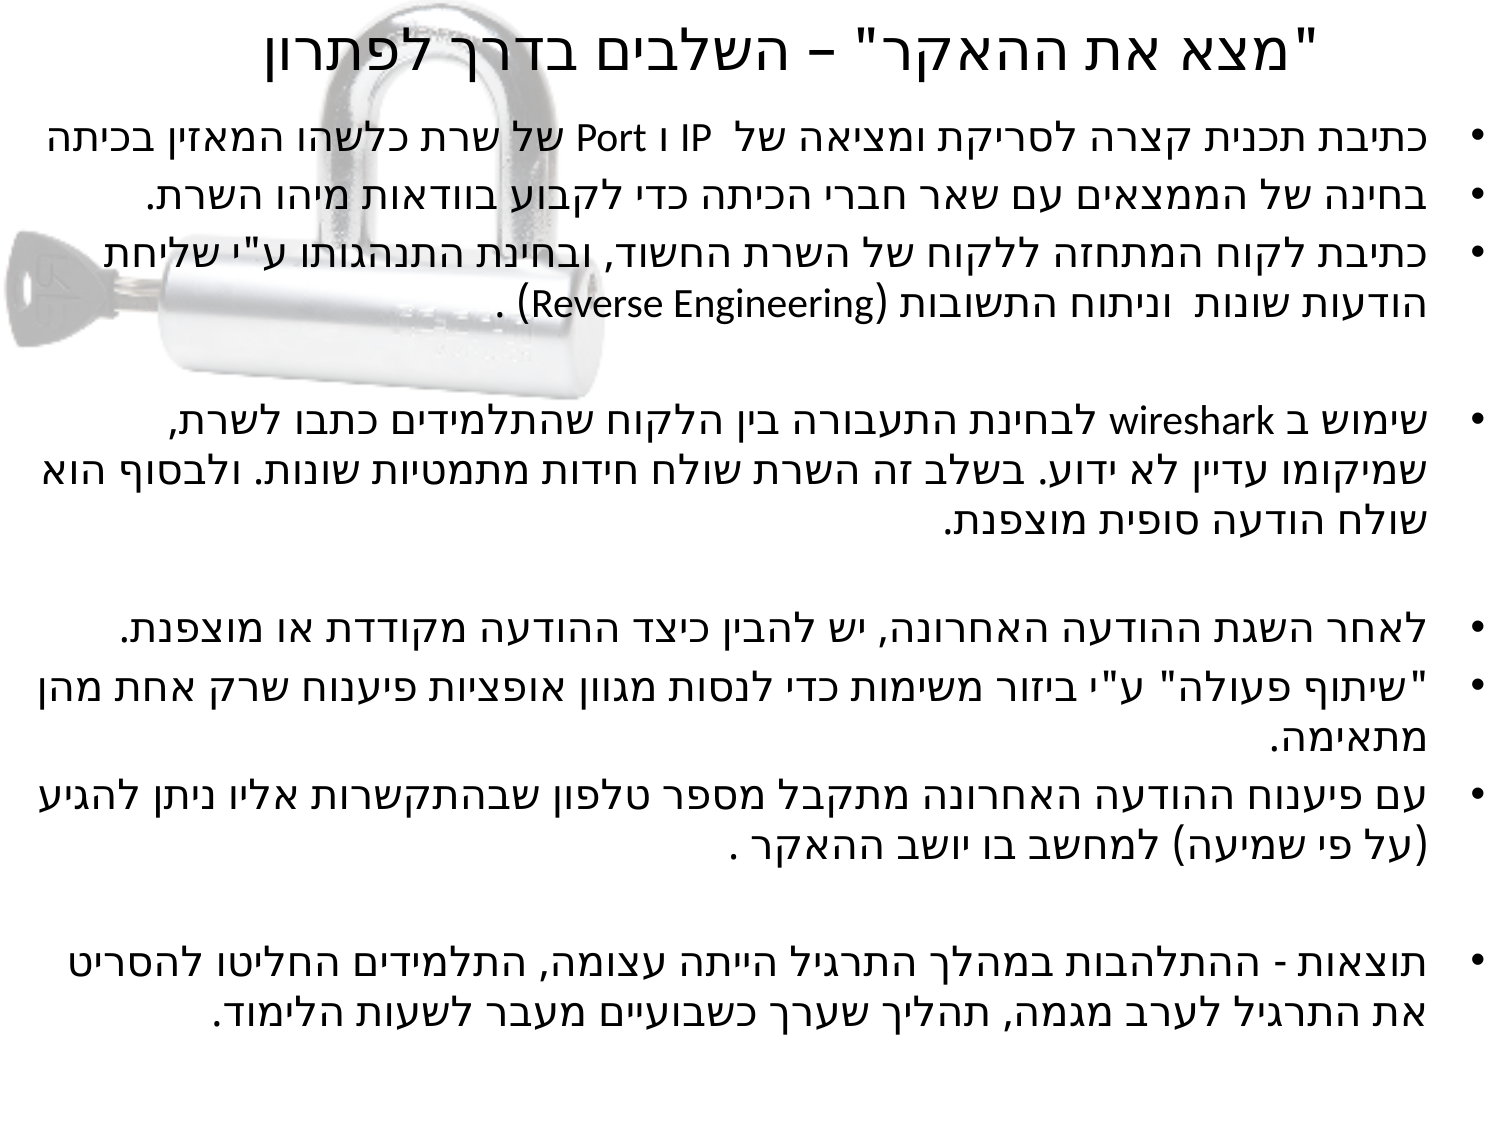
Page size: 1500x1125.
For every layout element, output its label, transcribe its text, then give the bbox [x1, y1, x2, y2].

list כתיבת תכנית קצרה לסריקת ומציאה של IP ו Port של שרת כלשהו המאזין בכיתה בחינה של הממצאים עם שאר חברי הכיתה כדי לקבוע בוודאות מיהו השרת. כתיבת לקוח המתחזה ללקוח של השרת החשוד, ובחינת התנהגותו ע"י שליחת הודעות שונות וניתוח התשובות (Reverse Engineering) . שימוש ב wireshark לבחינת התעבורה בין הלקוח שהתלמידים כתבו לשרת, שמיקומו עדיין לא ידוע. בשלב זה השרת שולח חידות מתמטיות שונות. ולבסוף הוא שולח הודעה סופית מוצפנת. לאחר השגת ההודעה האחרונה, יש להבין כיצד ההודעה מקודדת או מוצפנת. "שיתוף פעולה" ע"י ביזור משימות כדי לנסות מגוון אופציות פיענוח שרק אחת מהן מתאימה. עם פיענוח ההודעה האחרונה מתקבל מספר טלפון שבהתקשרות אליו ניתן להגיע (על פי שמיעה) למחשב בו יושב ההאקר . תוצאות - ההתלהבות במהלך התרגיל הייתה עצומה, התלמידים החליטו להסריט את התרגיל לערב מגמה, תהליך שערך כשבועיים מעבר לשעות הלימוד. [17, 101, 1500, 1125]
title "מצא את ההאקר" – השלבים בדרך לפתרון [78, 0, 1500, 101]
